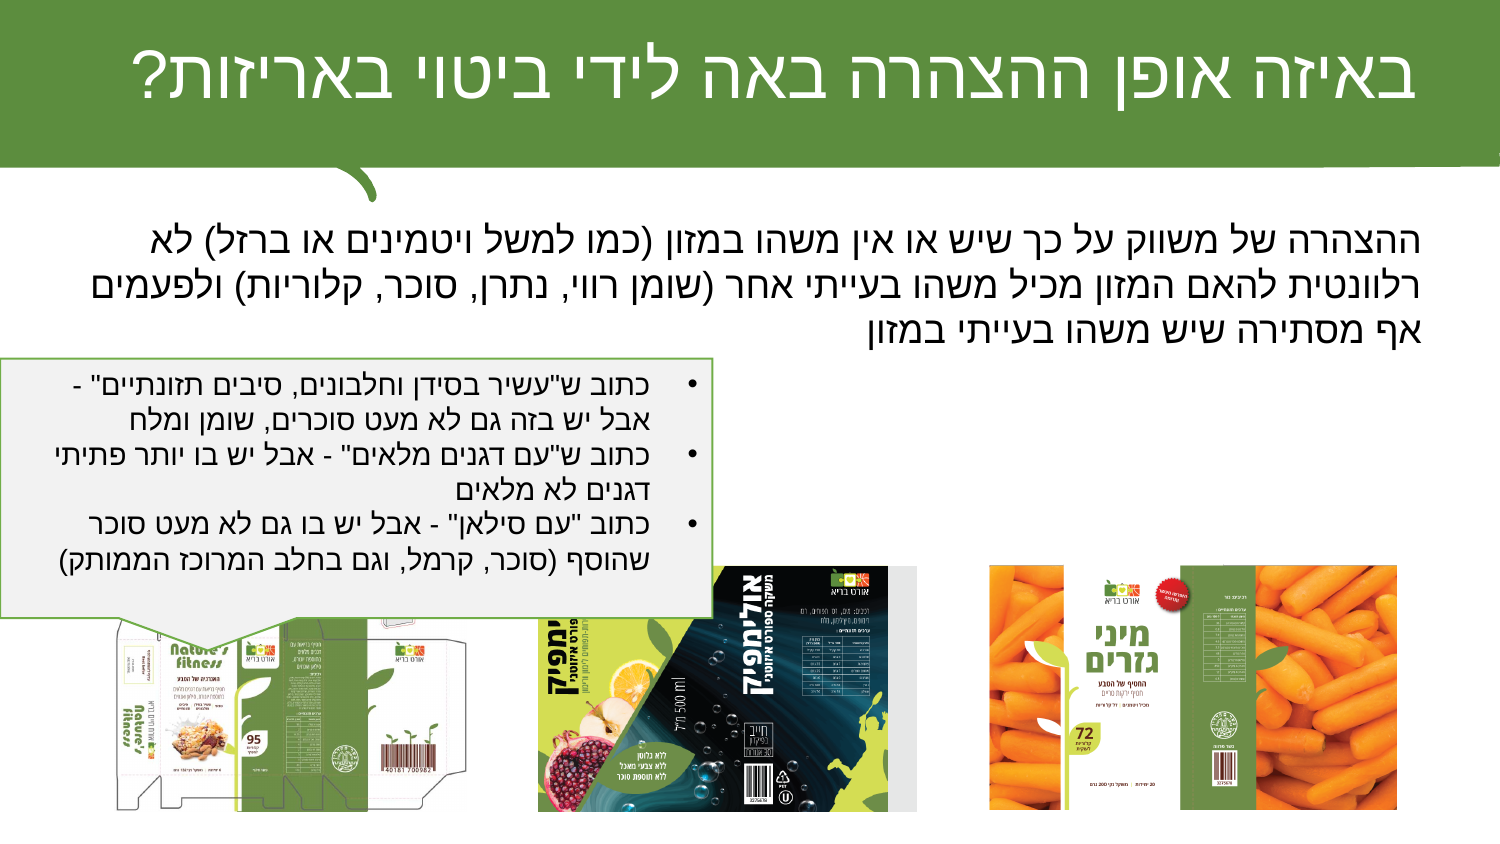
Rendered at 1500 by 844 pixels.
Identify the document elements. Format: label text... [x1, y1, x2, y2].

picture [989, 762, 1397, 810]
title באיזה אופן ההצהרה באה לידי ביטוי באריזות? [103, 23, 1434, 187]
picture [538, 762, 917, 812]
picture [114, 762, 467, 812]
list ההצהרה של משווק על כך שיש או אין משהו במזון (כמו למשל ויטמינים או ברזל) לא רלוונטית להאם המזון מכיל משהו בעייתי אחר (שומן רווי, נתרן, סוכר, קלוריות) ולפעמים אף מסתירה שיש משהו בעייתי במזון [63, 201, 1500, 762]
text_box כתוב ש"עשיר בסידן וחלבונים, סיבים תזונתיים" - אבל יש בזה גם לא מעט סוכרים, שומן ומלח כתוב ש"עם דגנים מלאים" - אבל יש בו יותר פתיתי דגנים לא מלאים כתוב "עם סילאן" - אבל יש בו גם לא מעט סוכר שהוסף (סוכר, קרמל, וגם בחלב המרוכז הממותק) [0, 357, 714, 652]
